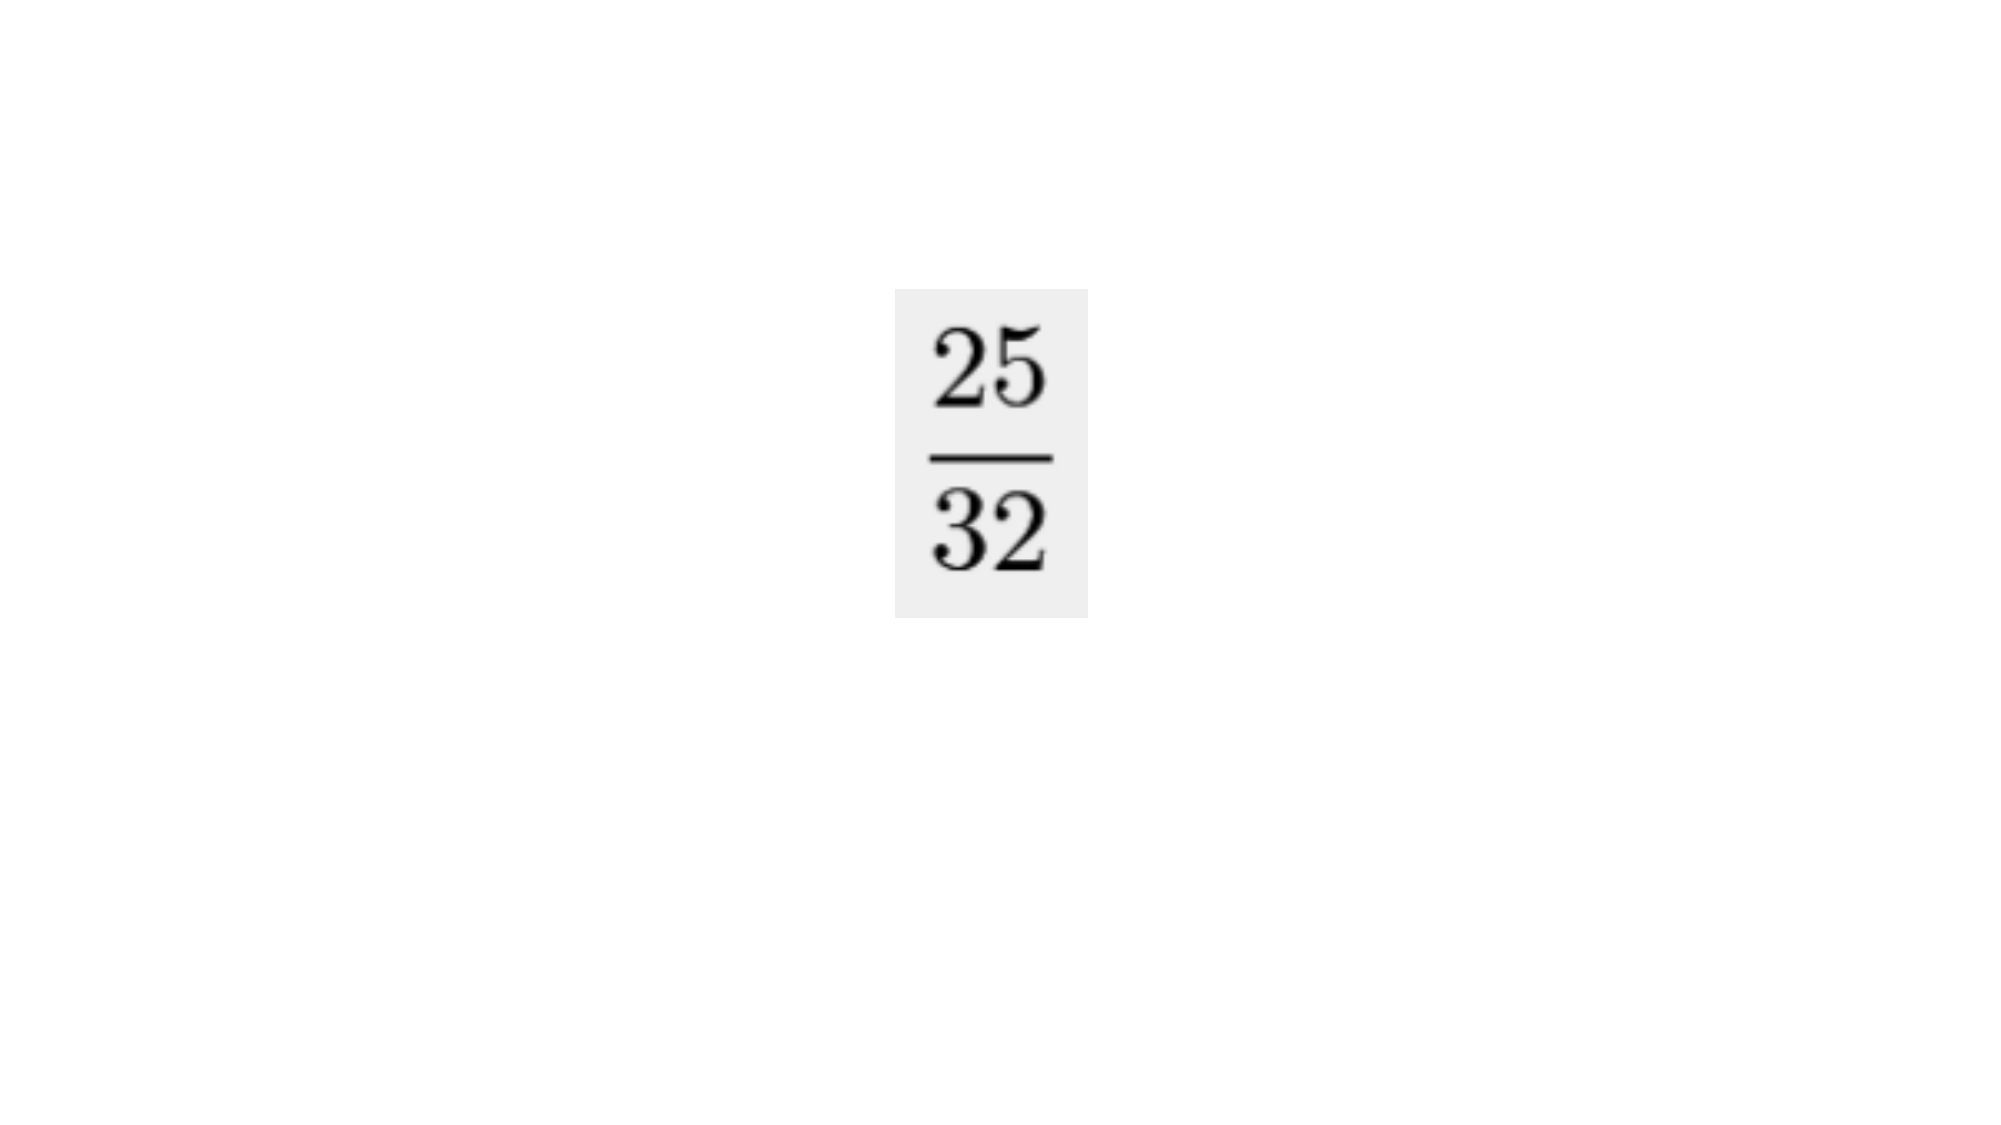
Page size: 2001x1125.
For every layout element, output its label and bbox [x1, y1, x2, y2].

picture [895, 289, 1088, 618]
